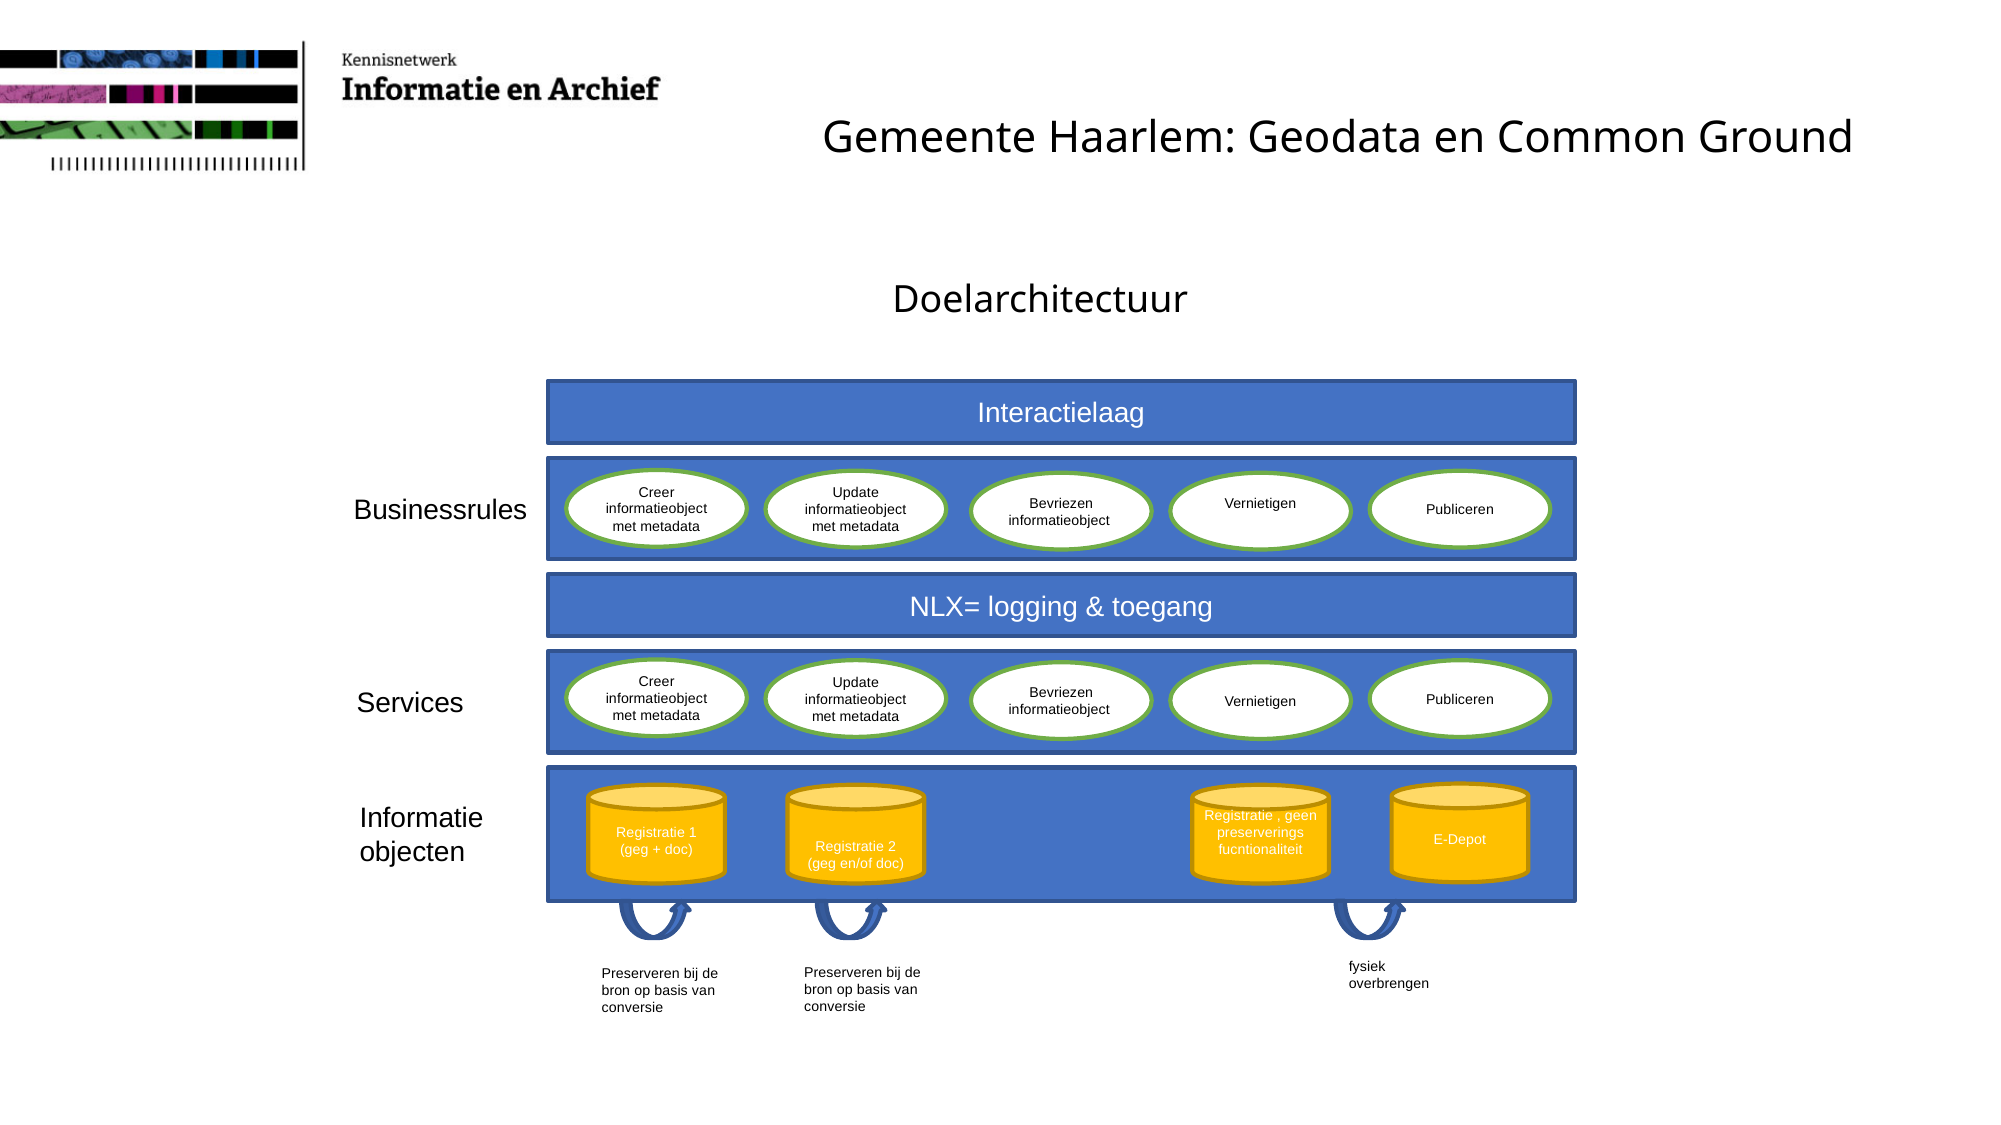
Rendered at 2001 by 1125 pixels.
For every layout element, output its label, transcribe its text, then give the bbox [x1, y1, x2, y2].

text_box Doelarchitectuur [884, 267, 1529, 328]
text_box [137, 270, 1863, 336]
text_box [137, 336, 1863, 1045]
picture [0, 0, 2001, 1125]
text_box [342, 380, 1575, 1021]
title Gemeente Haarlem: Geodata en Common Ground [341, 103, 1864, 173]
